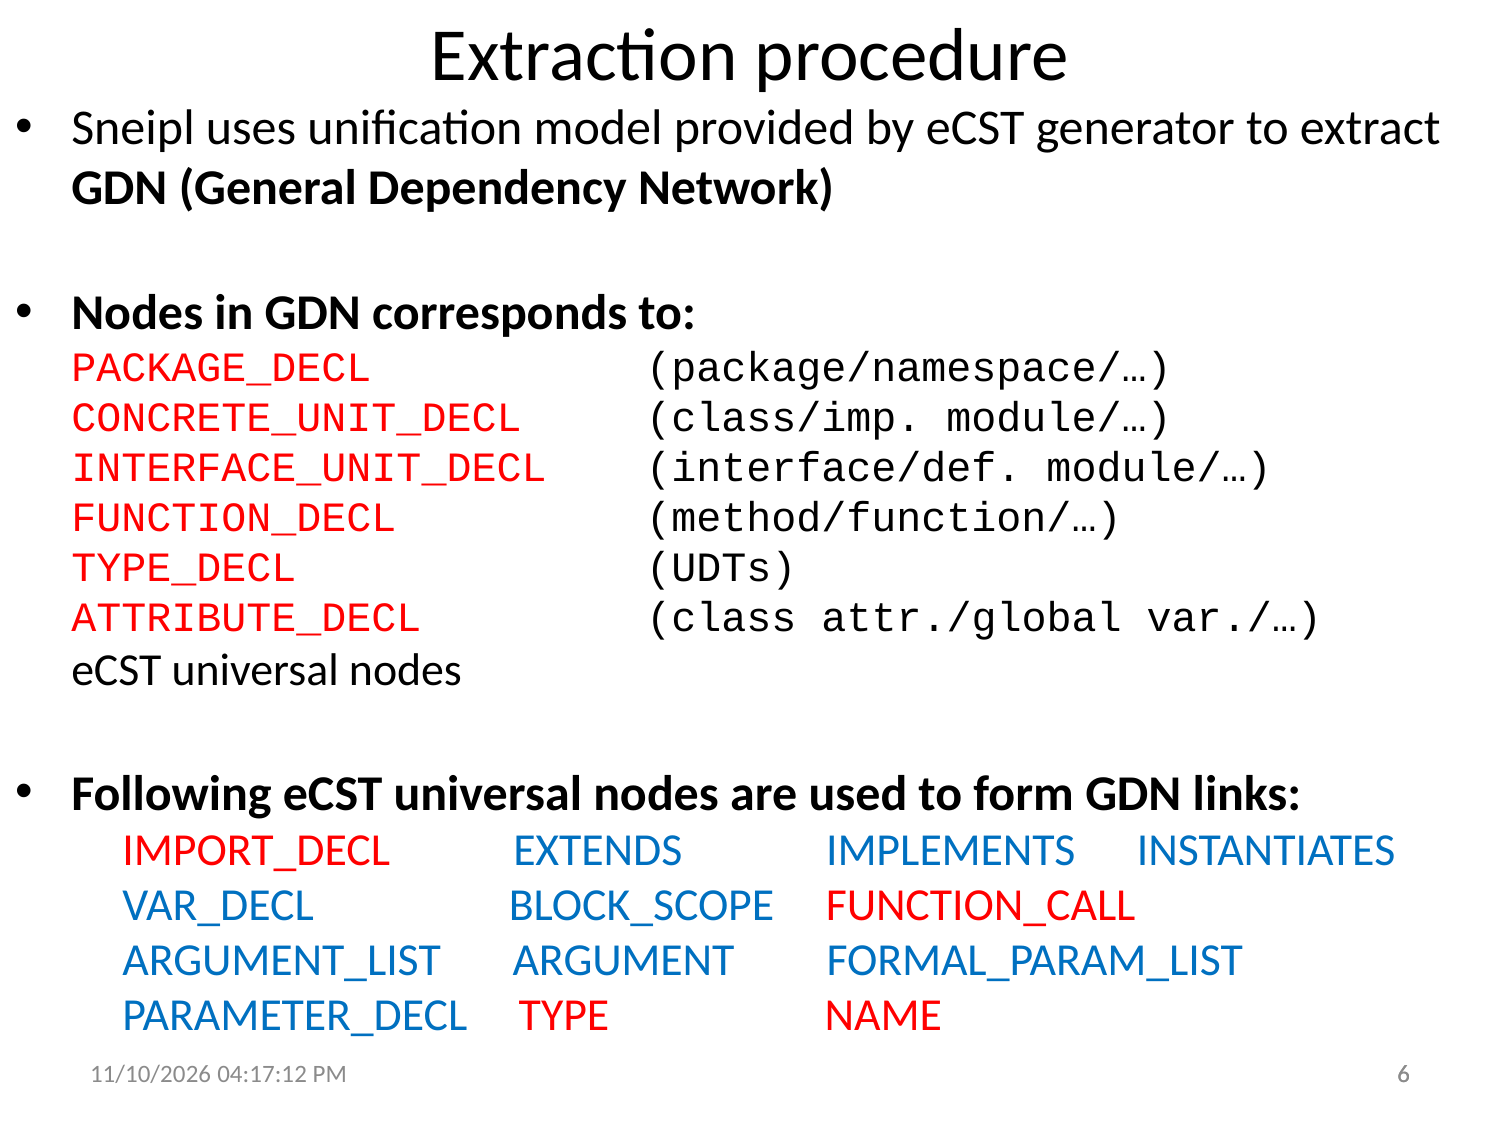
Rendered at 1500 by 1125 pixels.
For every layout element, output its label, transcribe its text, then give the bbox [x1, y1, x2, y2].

list Sneipl uses unification model provided by eCST generator to extract GDN (General Dependency Network) Nodes in GDN corresponds to: PACKAGE_DECL (package/namespace/…) CONCRETE_UNIT_DECL (class/imp. module/…) INTERFACE_UNIT_DECL (interface/def. module/…) FUNCTION_DECL (method/function/…) TYPE_DECL (UDTs) ATTRIBUTE_DECL (class attr./global var./…) eCST universal nodes Following eCST universal nodes are used to form GDN links: IMPORT_DECL EXTENDS IMPLEMENTS INSTANTIATES VAR_DECL BLOCK_SCOPE FUNCTION_CALL ARGUMENT_LIST ARGUMENT FORMAL_PARAM_LIST PARAMETER_DECL TYPE NAME [0, 87, 1476, 1051]
text_box 6 [1074, 1042, 1425, 1103]
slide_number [75, 1051, 425, 1103]
title Extraction procedure [74, 0, 1426, 87]
